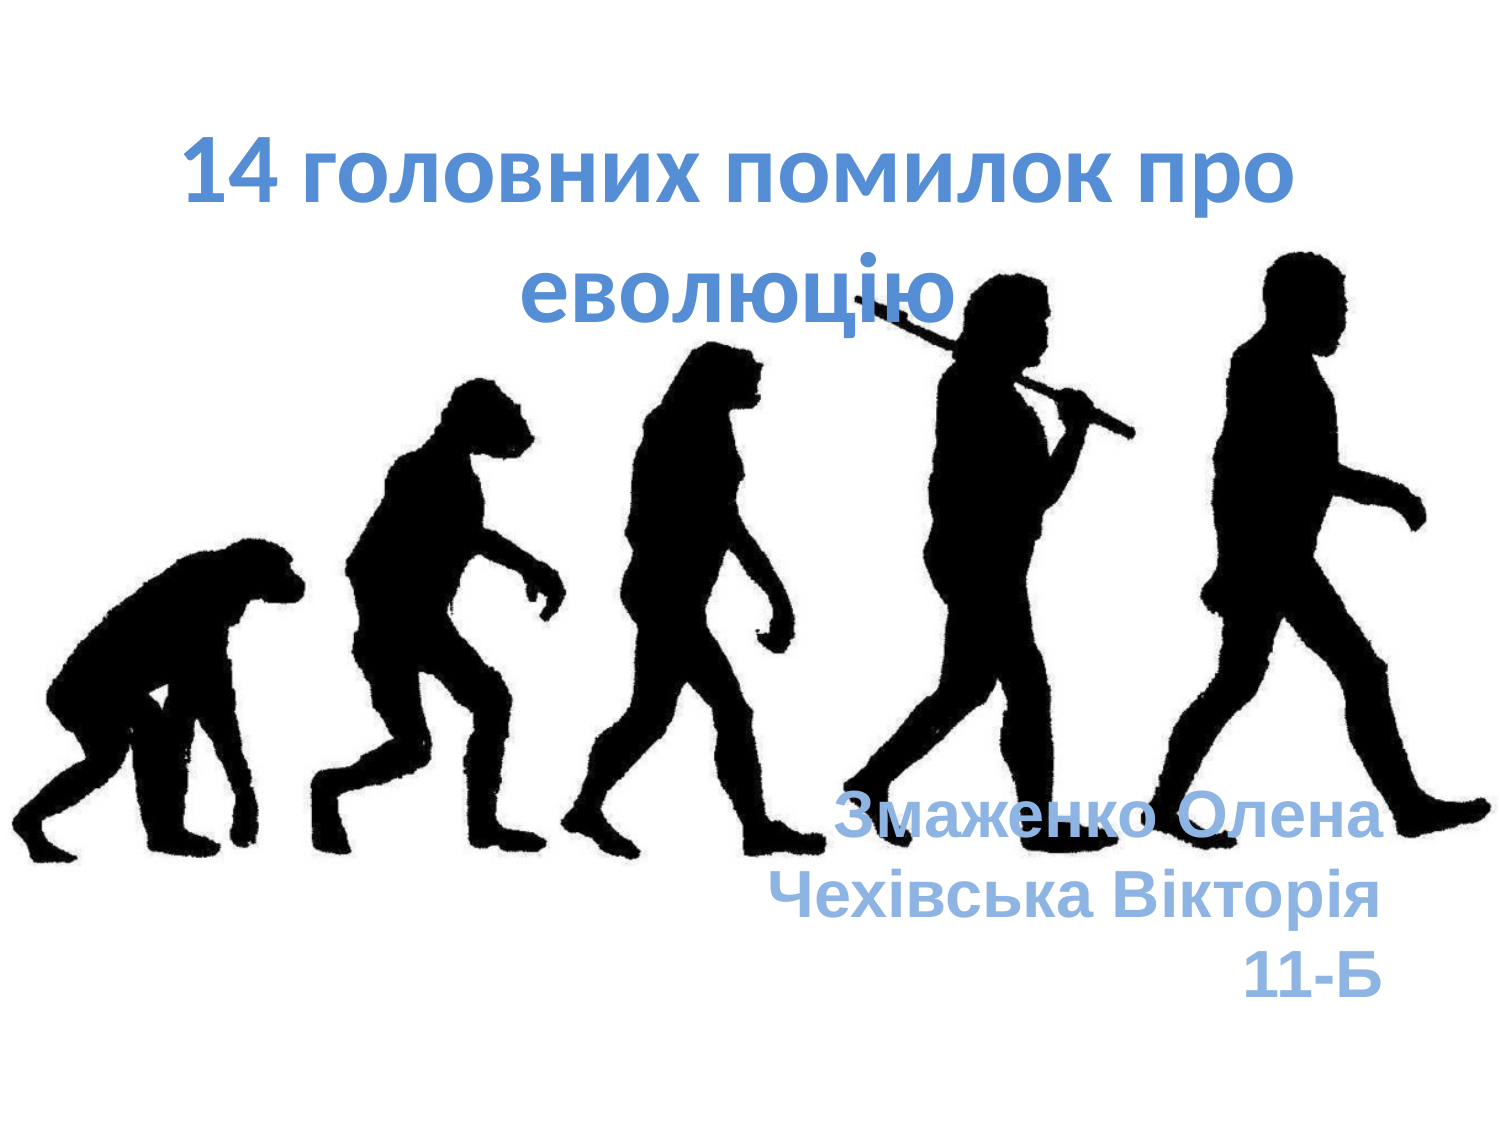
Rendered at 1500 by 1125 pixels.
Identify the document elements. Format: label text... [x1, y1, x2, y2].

picture [0, 207, 1500, 929]
subtitle Змаженко Олена Чехівська Вікторія 11-Б [348, 940, 1399, 1051]
title 14 головних помилок про еволюцію [100, 101, 1376, 205]
